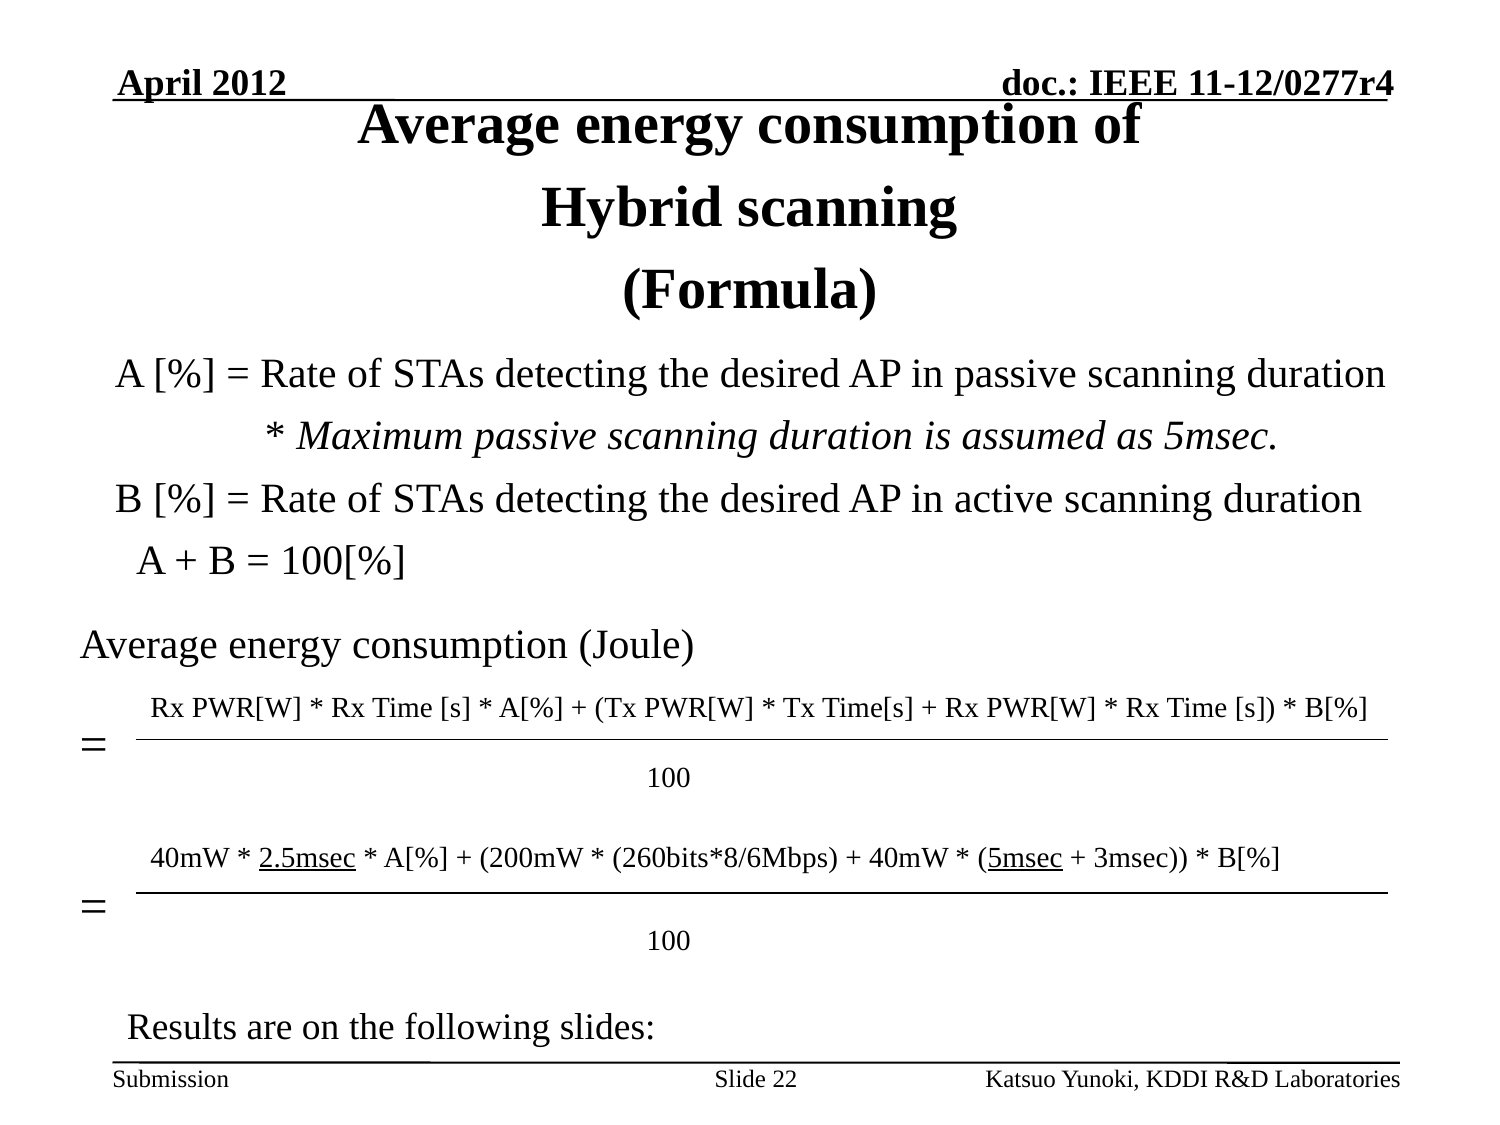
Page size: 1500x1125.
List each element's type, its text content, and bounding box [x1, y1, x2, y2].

text_box Average energy consumption (Joule) [64, 609, 798, 675]
text_box 100 [631, 751, 774, 802]
footer Katsuo Yunoki, KDDI R&D Laboratories [891, 1061, 1402, 1095]
text_box Results are on the following slides: [112, 994, 1376, 1055]
text_box Rx PWR[W] * Rx Time [s] * A[%] + (Tx PWR[W] * Tx Time[s] + Rx PWR[W] * Rx Time [s]) * B[%] [135, 680, 1447, 731]
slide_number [116, 58, 507, 78]
text_box = [64, 866, 148, 942]
slide_number Slide 22 [712, 1061, 800, 1123]
text_box A [%] = Rate of STAs detecting the desired AP in passive scanning duration * Maximum passive scanning duration is assumed as 5msec. B [%] = Rate of STAs detecting the desired AP in active scanning duration A + B = 100[%] [100, 338, 1412, 591]
text_box = [64, 704, 148, 779]
text_box Average energy consumption of Hybrid scanning (Formula) [53, 78, 1447, 328]
text_box 100 [631, 913, 774, 964]
text_box 40mW * 2.5msec * A[%] + (200mW * (260bits*8/6Mbps) + 40mW * (5msec + 3msec)) * B[%] [135, 830, 1447, 881]
